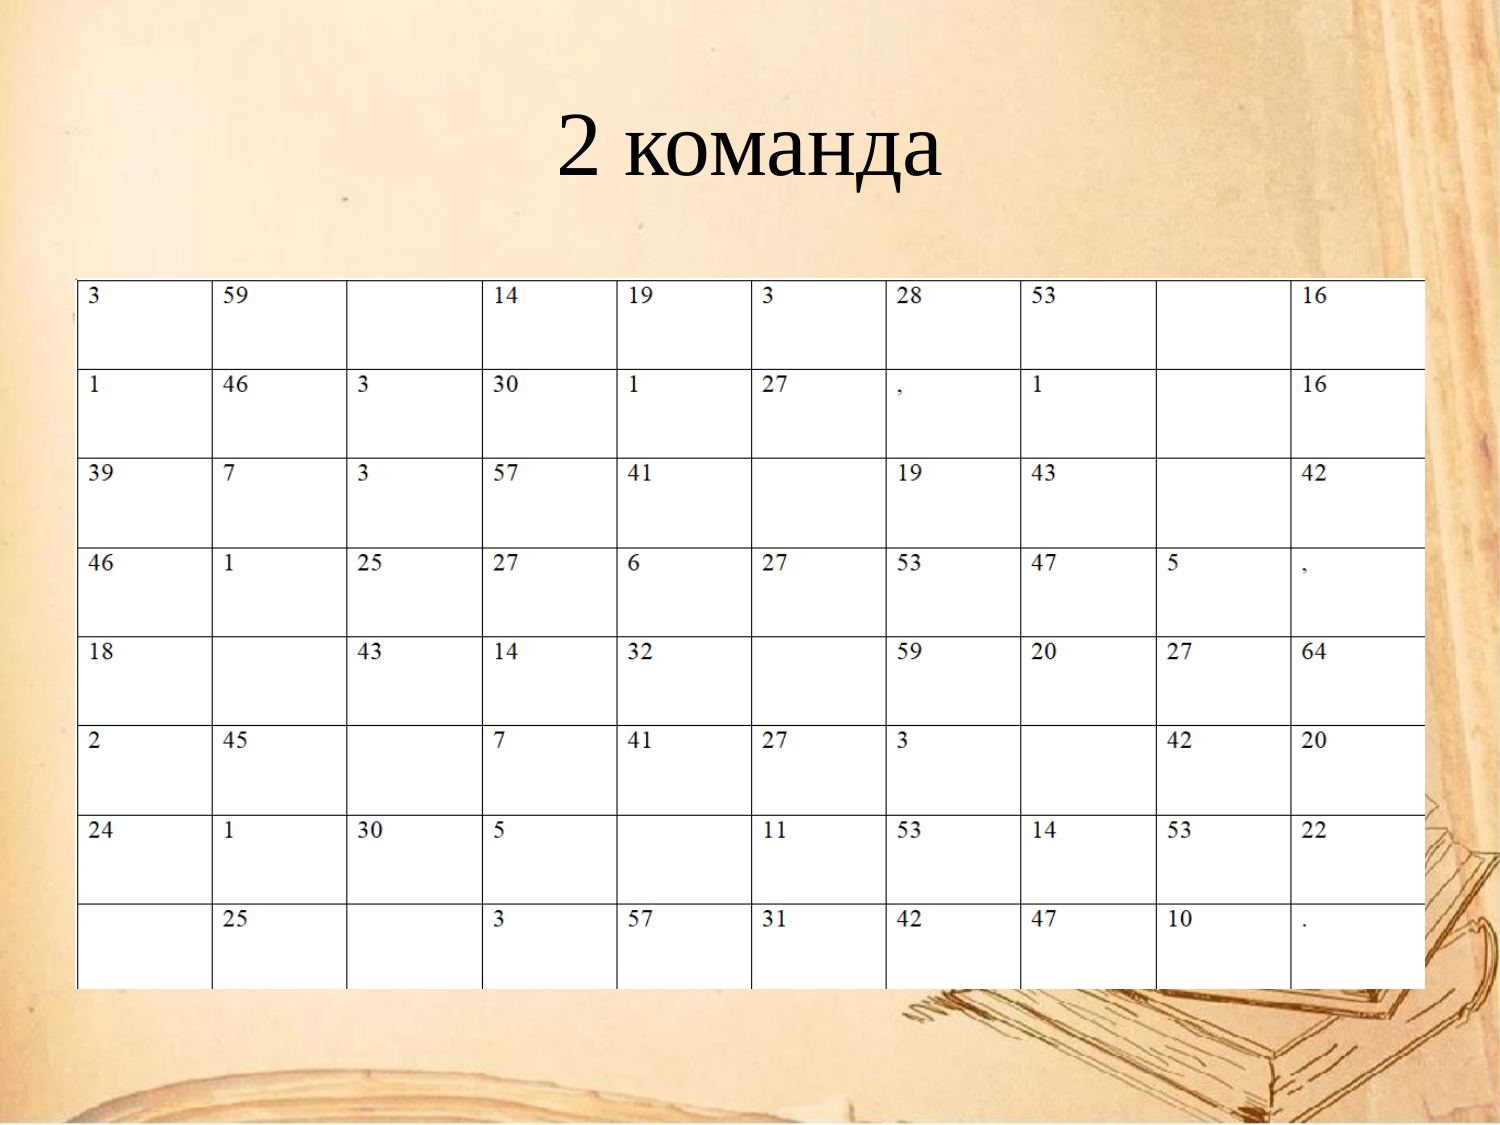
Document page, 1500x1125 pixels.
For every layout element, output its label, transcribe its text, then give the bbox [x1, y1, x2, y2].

picture [0, 0, 1500, 1125]
title 2 команда [75, 45, 1425, 233]
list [74, 278, 1426, 989]
